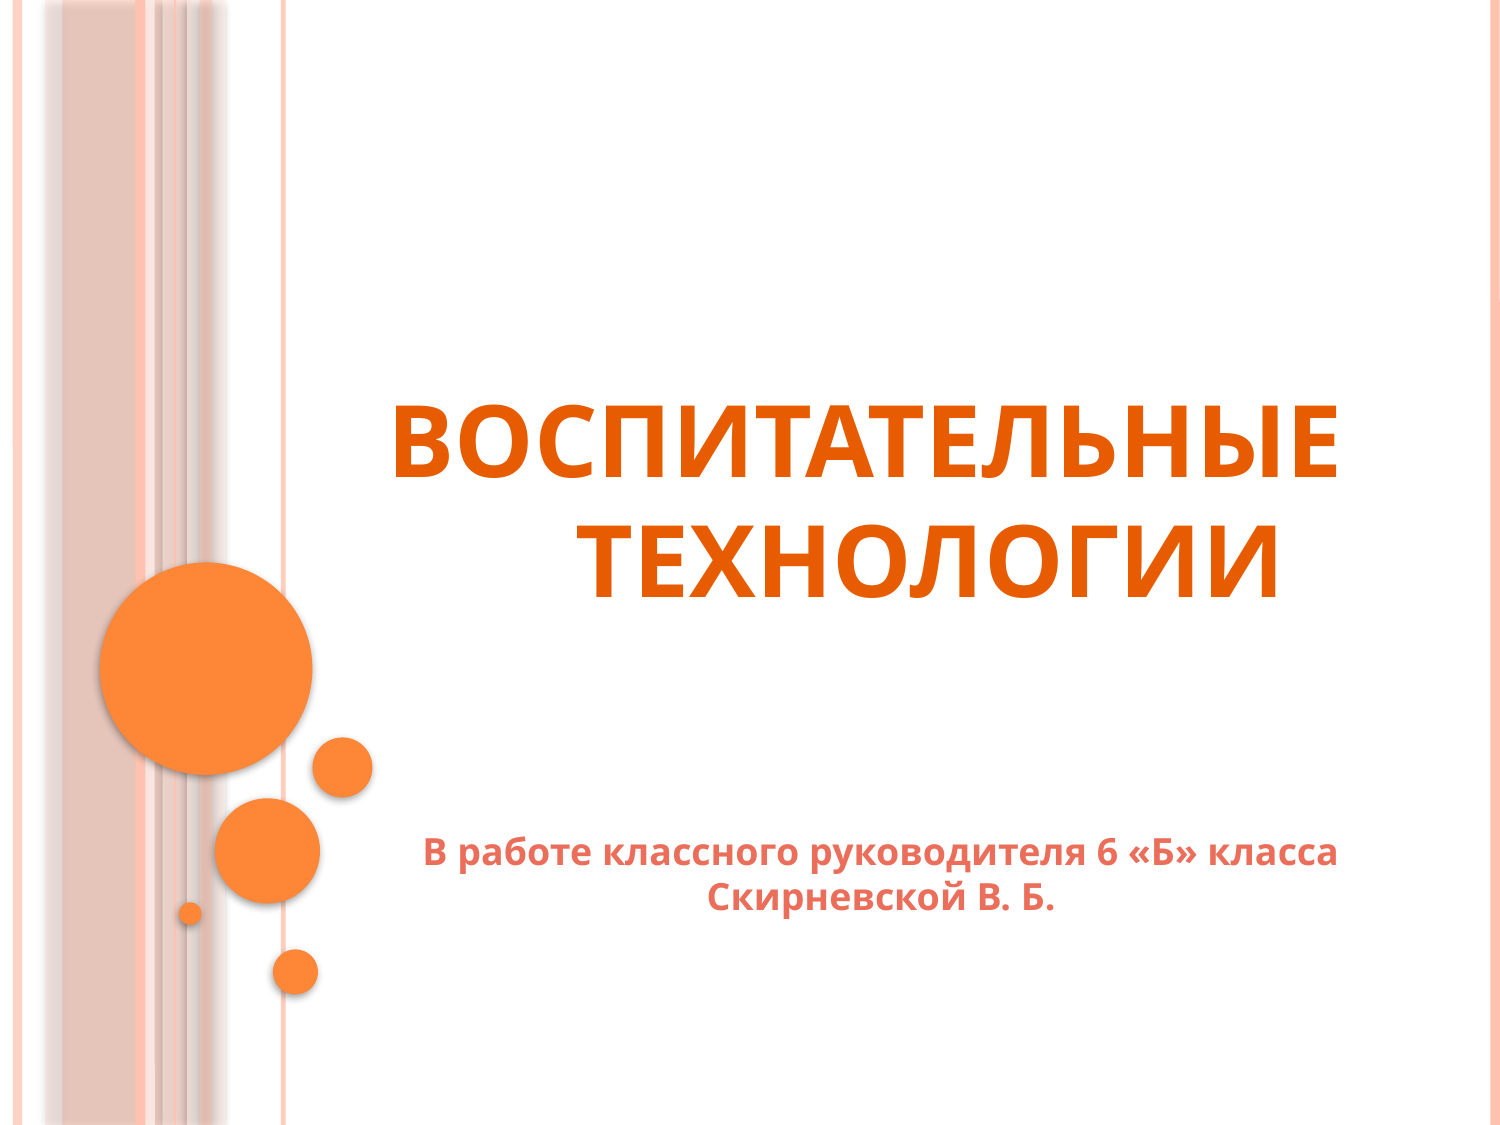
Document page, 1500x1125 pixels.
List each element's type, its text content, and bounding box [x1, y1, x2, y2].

title Воспитательные технологии [371, 314, 1385, 626]
subtitle В работе классного руководителя 6 «Б» класса Скирневской В. Б. [375, 820, 1388, 1046]
